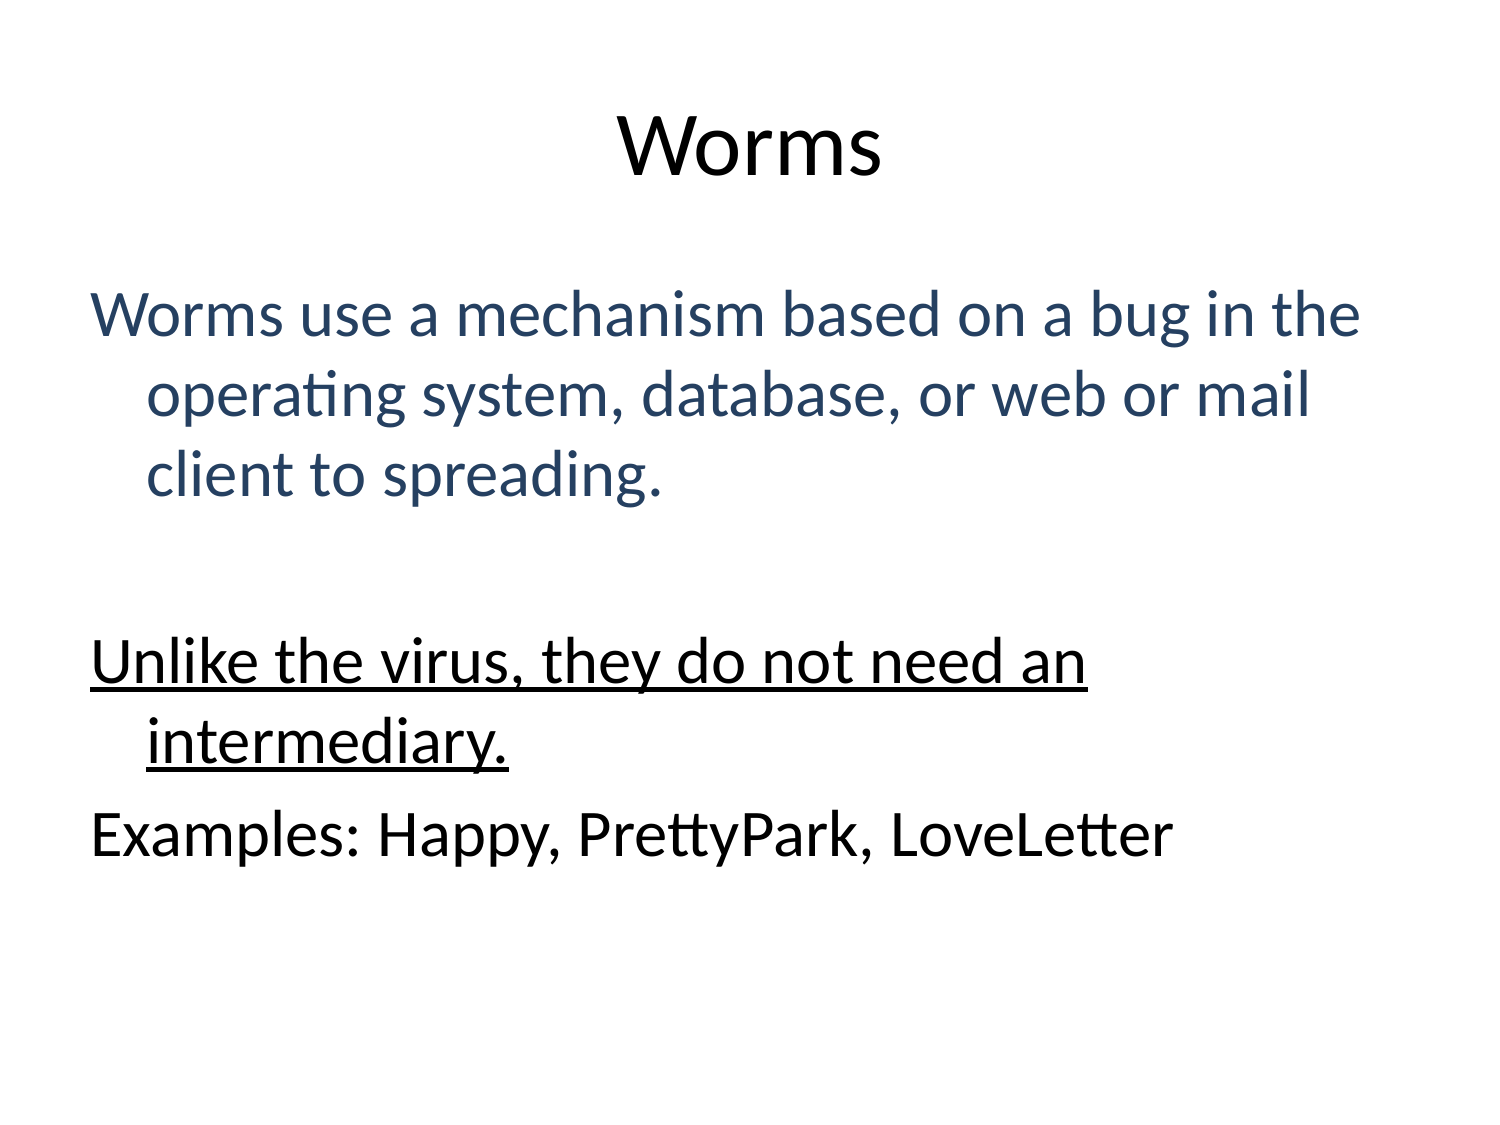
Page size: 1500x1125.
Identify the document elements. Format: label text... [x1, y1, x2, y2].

title Worms [75, 45, 1425, 233]
list Worms use a mechanism based on a bug in the operating system, database, or web or mail client to spreading. Unlike the virus, they do not need an intermediary. Examples: Happy, PrettyPark, LoveLetter [75, 262, 1425, 1005]
